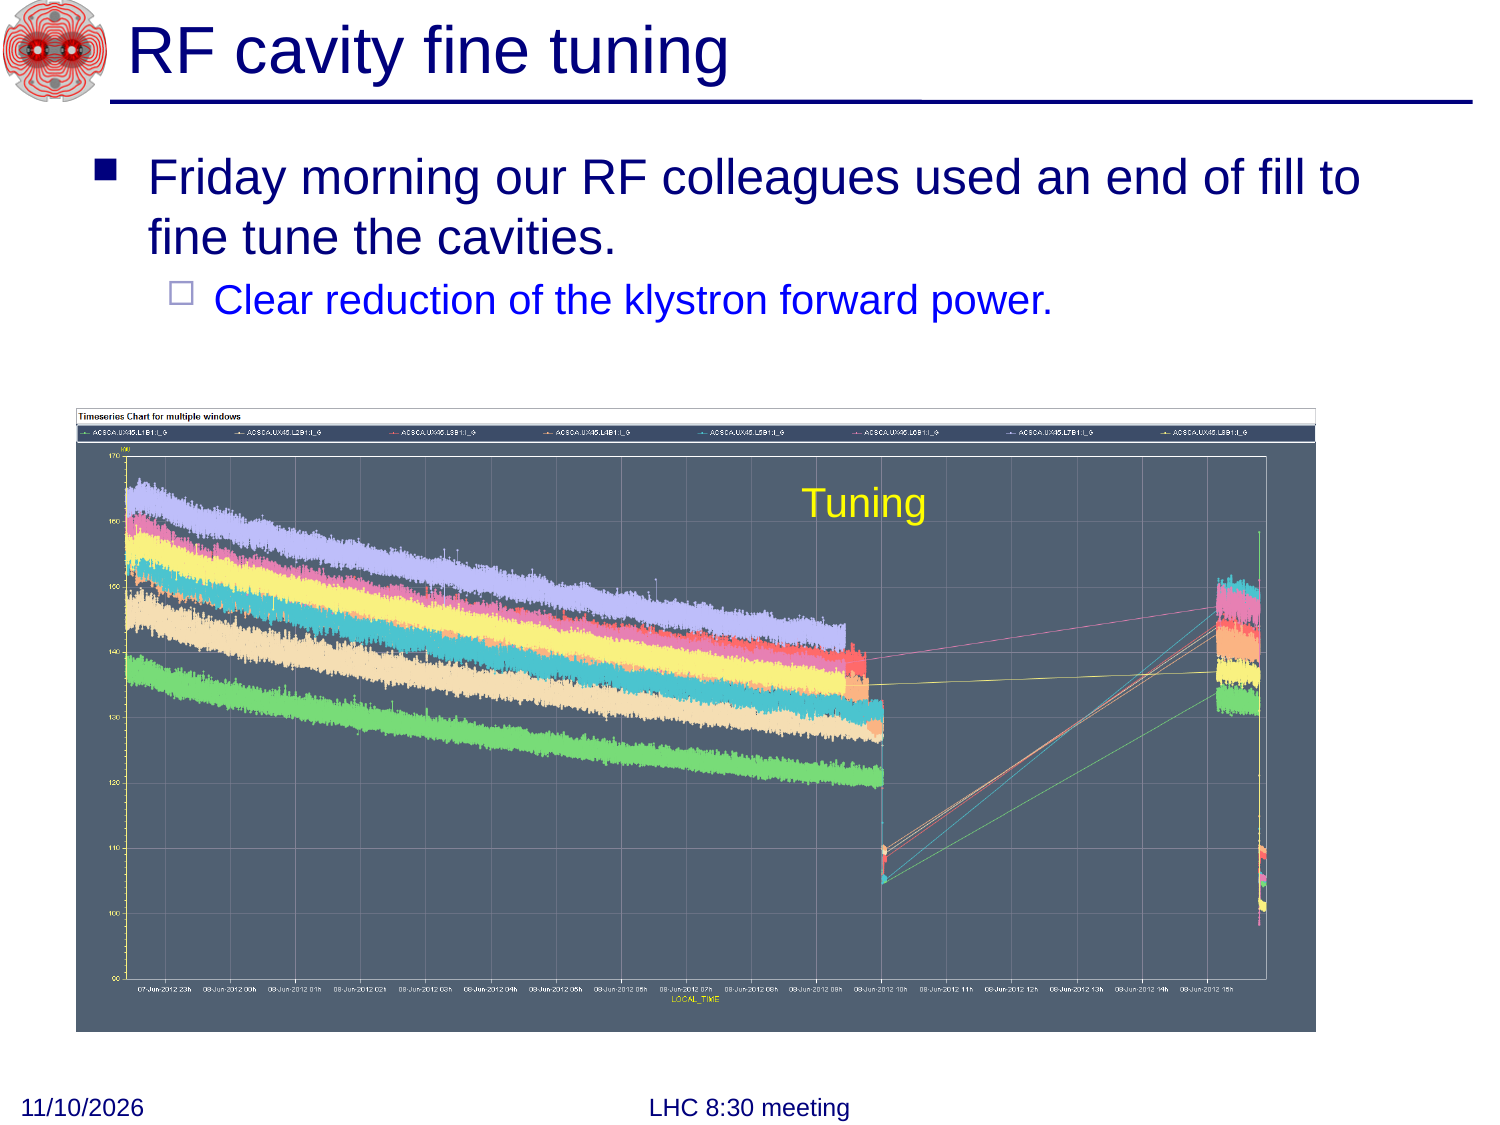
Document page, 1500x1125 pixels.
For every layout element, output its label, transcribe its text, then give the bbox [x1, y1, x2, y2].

picture [76, 408, 1317, 1032]
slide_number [5, 1085, 356, 1125]
footer LHC 8:30 meeting [512, 1087, 988, 1125]
picture [0, 0, 108, 103]
list Friday morning our RF colleagues used an end of fill to fine tune the cavities. Clear reduction of the klystron forward power. [76, 136, 1427, 362]
title RF cavity fine tuning [111, 3, 1463, 91]
